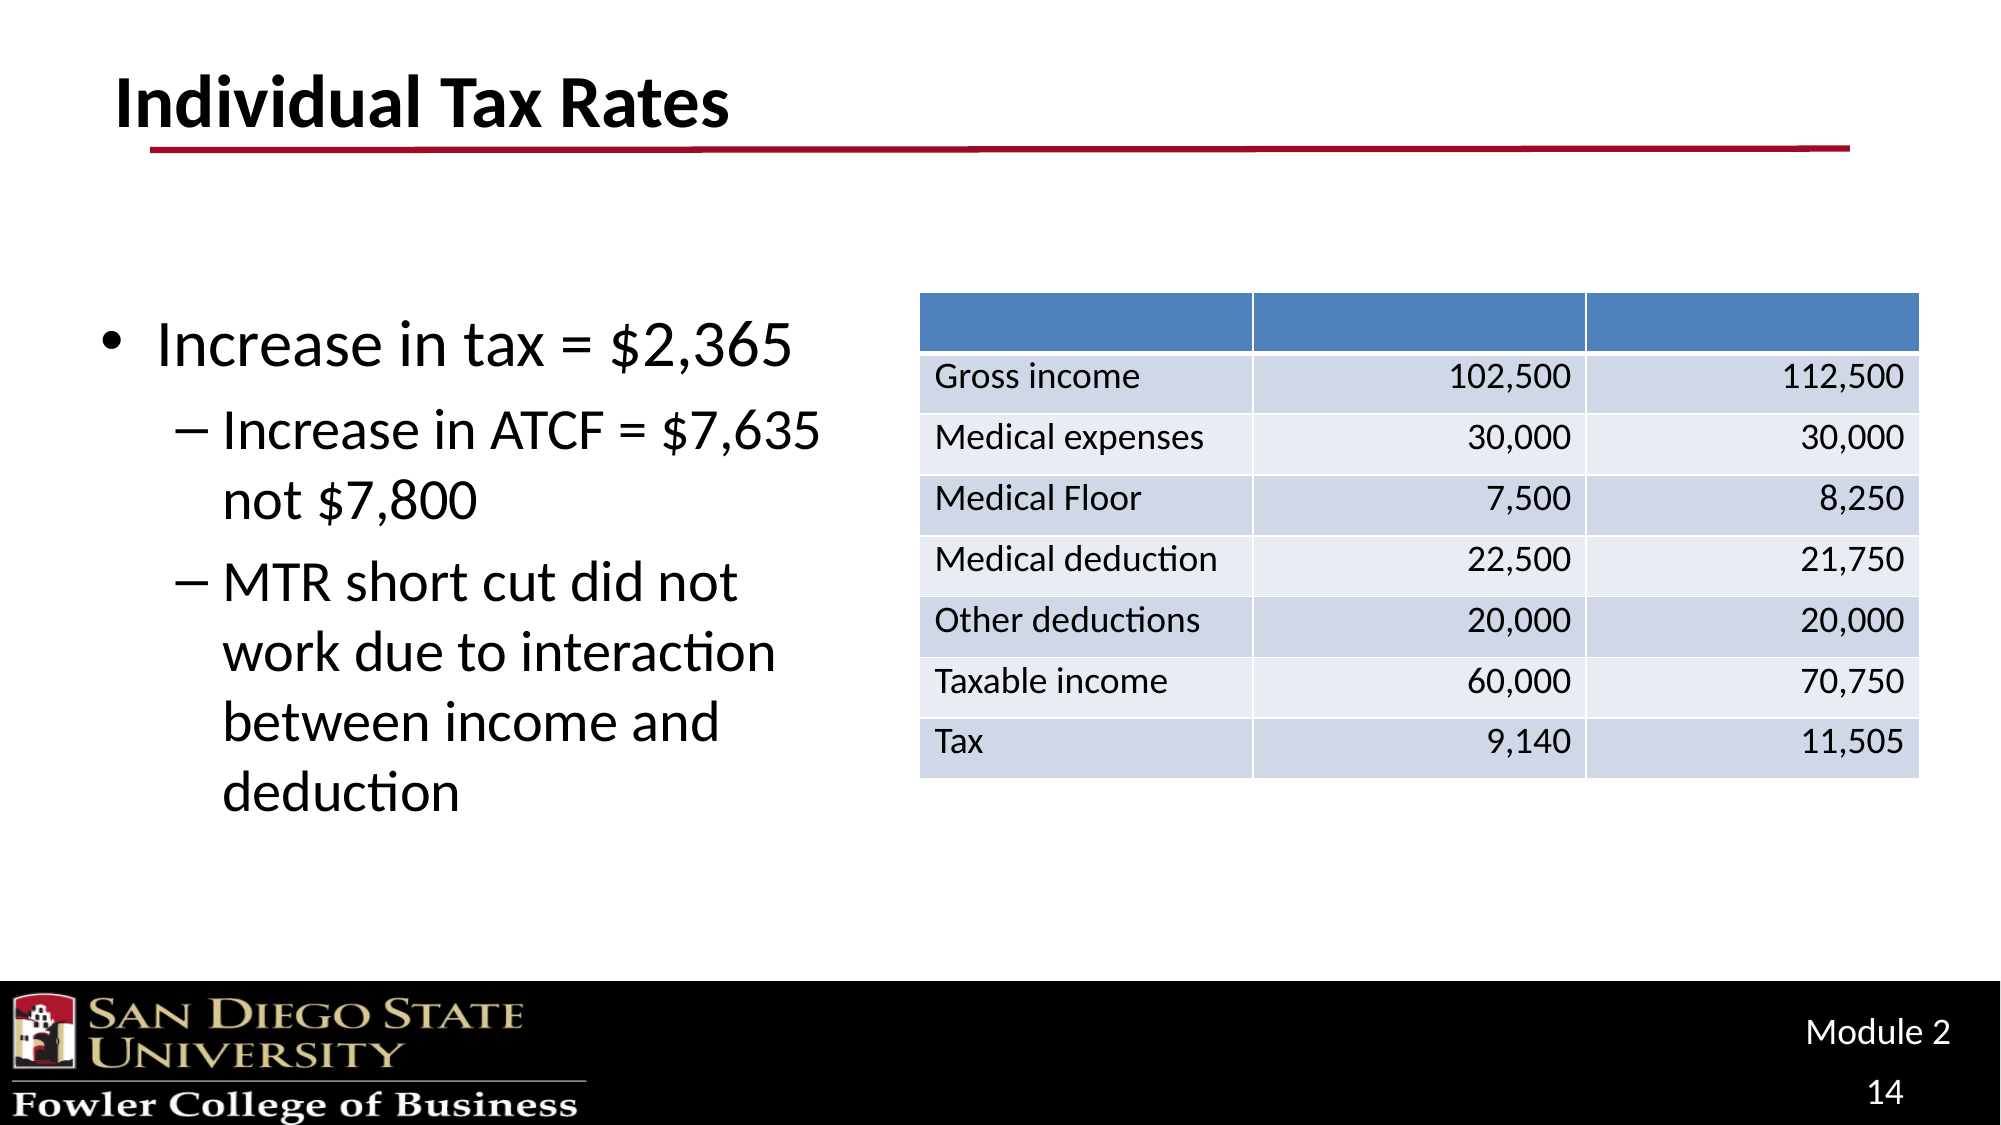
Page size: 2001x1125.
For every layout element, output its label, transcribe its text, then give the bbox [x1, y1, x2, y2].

table_cell Other deductions [920, 597, 1252, 657]
table_cell 20,000 [1254, 597, 1585, 657]
table_cell 21,750 [1587, 537, 1919, 596]
table_cell Taxable income [920, 658, 1252, 717]
title Individual Tax Rates [99, 45, 1900, 233]
table_header [1254, 293, 1585, 351]
table_cell 30,000 [1254, 415, 1585, 474]
list Increase in tax = $2,365 Increase in ATCF = $7,635 not $7,800 MTR short cut did not work due to interaction between income and deduction [85, 292, 864, 1000]
table_cell Medical Floor [920, 476, 1252, 535]
slide_number Module 2 [1790, 999, 1989, 1060]
table_cell 60,000 [1254, 658, 1585, 717]
table_cell 11,505 [1587, 719, 1919, 778]
table_cell 102,500 [1254, 356, 1585, 413]
table_cell 30,000 [1587, 415, 1919, 474]
table_cell Tax [920, 719, 1252, 778]
table_cell 9,140 [1254, 719, 1585, 778]
table_cell 20,000 [1587, 597, 1919, 657]
table_cell 70,750 [1587, 658, 1919, 717]
table_cell Medical expenses [920, 415, 1252, 474]
table_cell Gross income [920, 356, 1252, 413]
table_cell 22,500 [1254, 537, 1585, 596]
slide_number 14 [1851, 1059, 1989, 1124]
table_cell 8,250 [1587, 476, 1919, 535]
table_header [1587, 293, 1919, 351]
table_cell Medical deduction [920, 537, 1252, 596]
table_header [920, 293, 1252, 351]
table_cell 112,500 [1587, 356, 1919, 413]
table_cell 7,500 [1254, 476, 1585, 535]
picture [12, 992, 588, 1125]
